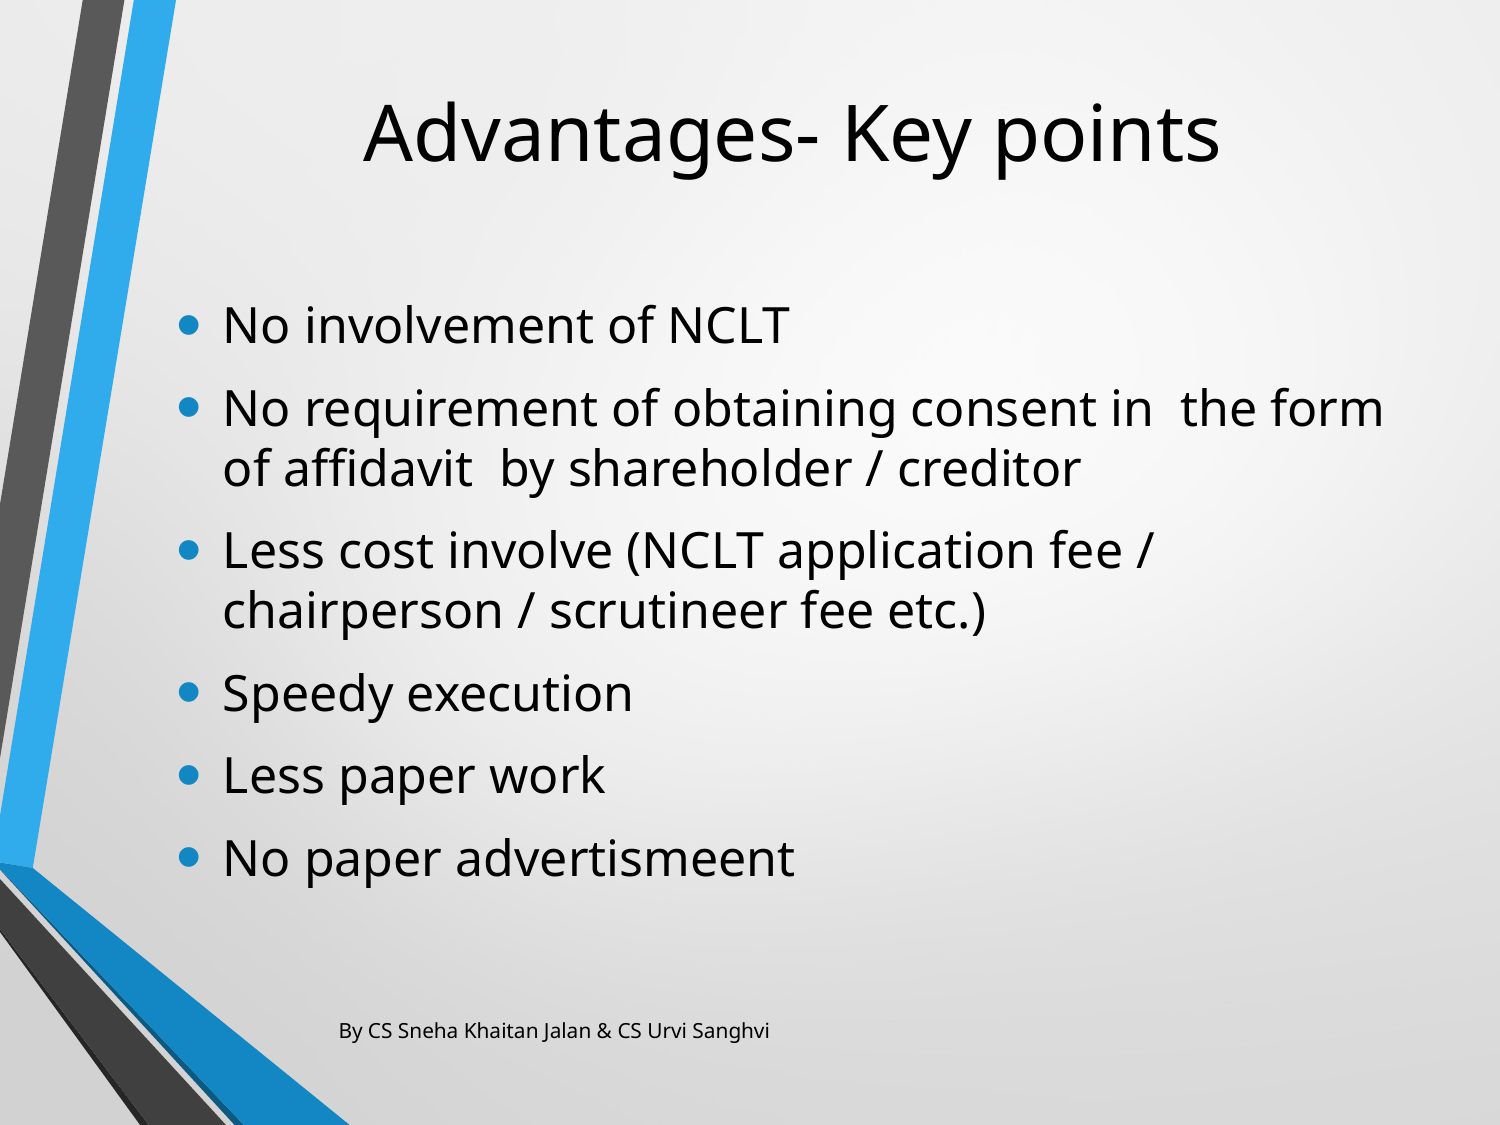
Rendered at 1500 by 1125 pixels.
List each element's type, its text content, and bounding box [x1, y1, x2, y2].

title Advantages- Key points [161, 75, 1425, 185]
footer By CS Sneha Khaitan Jalan & CS Urvi Sanghvi [323, 1001, 1196, 1062]
list No involvement of NCLT No requirement of obtaining consent in the form of affidavit by shareholder / creditor Less cost involve (NCLT application fee / chairperson / scrutineer fee etc.) Speedy execution Less paper work No paper advertismeent [161, 196, 1425, 985]
